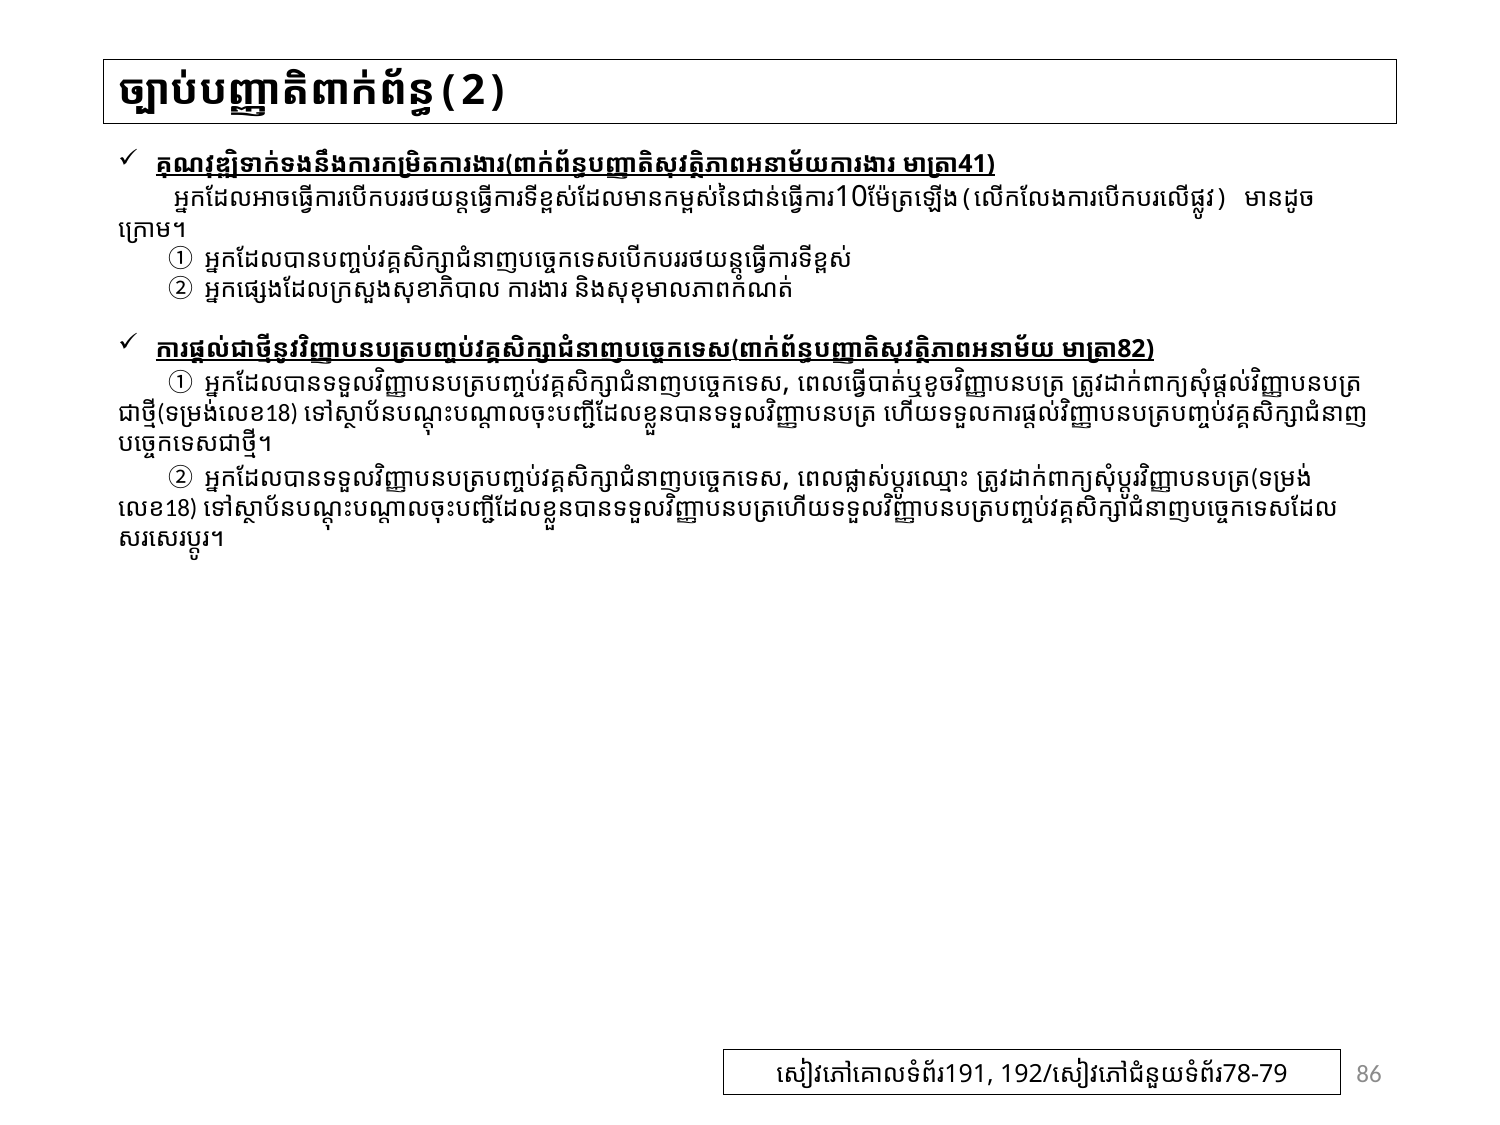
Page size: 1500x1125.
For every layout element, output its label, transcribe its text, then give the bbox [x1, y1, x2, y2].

text_box គុណវុឌ្ឍិទាក់ទងនឹងការកម្រិតការងារ(ពាក់ព័ន្ធបញ្ញាតិសុវត្ថិភាពអនាម័យការងារ មាត្រា41) អ្នកដែលអាចធ្វើការបើកបររថយន្តធ្វើការទីខ្ពស់ដែលមានកម្ពស់នៃជាន់ធ្វើការ10ម៉ែត្រឡើង(លើកលែងការបើកបរលើផ្លូវ) មានដូចក្រោម។ ① អ្នកដែលបានបញ្ចប់វគ្គសិក្សាជំនាញបច្ចេកទេសបើកបររថយន្តធ្វើការទីខ្ពស់ ② អ្នកផ្សេងដែលក្រសួងសុខាភិបាល ការងារ និងសុខុមាលភាពកំណត់ ការផ្តល់ជាថ្មីនូវវិញ្ញាបនបត្របញ្ចប់វគ្គសិក្សាជំនាញបច្ចេកទេស(ពាក់ព័ន្ធបញ្ញាតិសុវត្ថិភាពអនាម័យ មាត្រា82) ① អ្នកដែលបានទទួលវិញ្ញាបនបត្របញ្ចប់វគ្គសិក្សាជំនាញបច្ចេកទេស, ពេលធ្វើបាត់ឬខូចវិញ្ញាបនបត្រ ត្រូវដាក់ពាក្យសុំផ្តល់វិញ្ញាបនបត្រជាថ្មី(ទម្រង់លេខ18) ទៅស្ថាប័នបណ្តុះបណ្តាលចុះបញ្ជីដែលខ្លួនបានទទួលវិញ្ញាបនបត្រ ហើយទទួលការផ្តល់វិញ្ញាបនបត្របញ្ចប់វគ្គសិក្សាជំនាញបច្ចេកទេសជាថ្មី។ ② អ្នកដែលបានទទួលវិញ្ញាបនបត្របញ្ចប់វគ្គសិក្សាជំនាញបច្ចេកទេស, ពេលផ្លាស់ប្តូរឈ្មោះ ត្រូវដាក់ពាក្យសុំប្តូរវិញ្ញាបនបត្រ(ទម្រង់លេខ18) ទៅស្ថាប័នបណ្តុះបណ្តាលចុះបញ្ជីដែលខ្លួនបានទទួលវិញ្ញាបនបត្រហើយទទួលវិញ្ញាបនបត្របញ្ចប់វគ្គសិក្សាជំនាញបច្ចេកទេសដែលសរសេរប្តូរ។ [103, 139, 1397, 606]
title ច្បាប់បញ្ញាតិពាក់ព័ន្ធ(2) [103, 59, 1397, 124]
slide_number 86 [1059, 1042, 1397, 1103]
text_box សៀវភៅគោលទំព័រ191, 192/សៀវភៅជំនួយទំព័រ78-79 [723, 1049, 1059, 1095]
